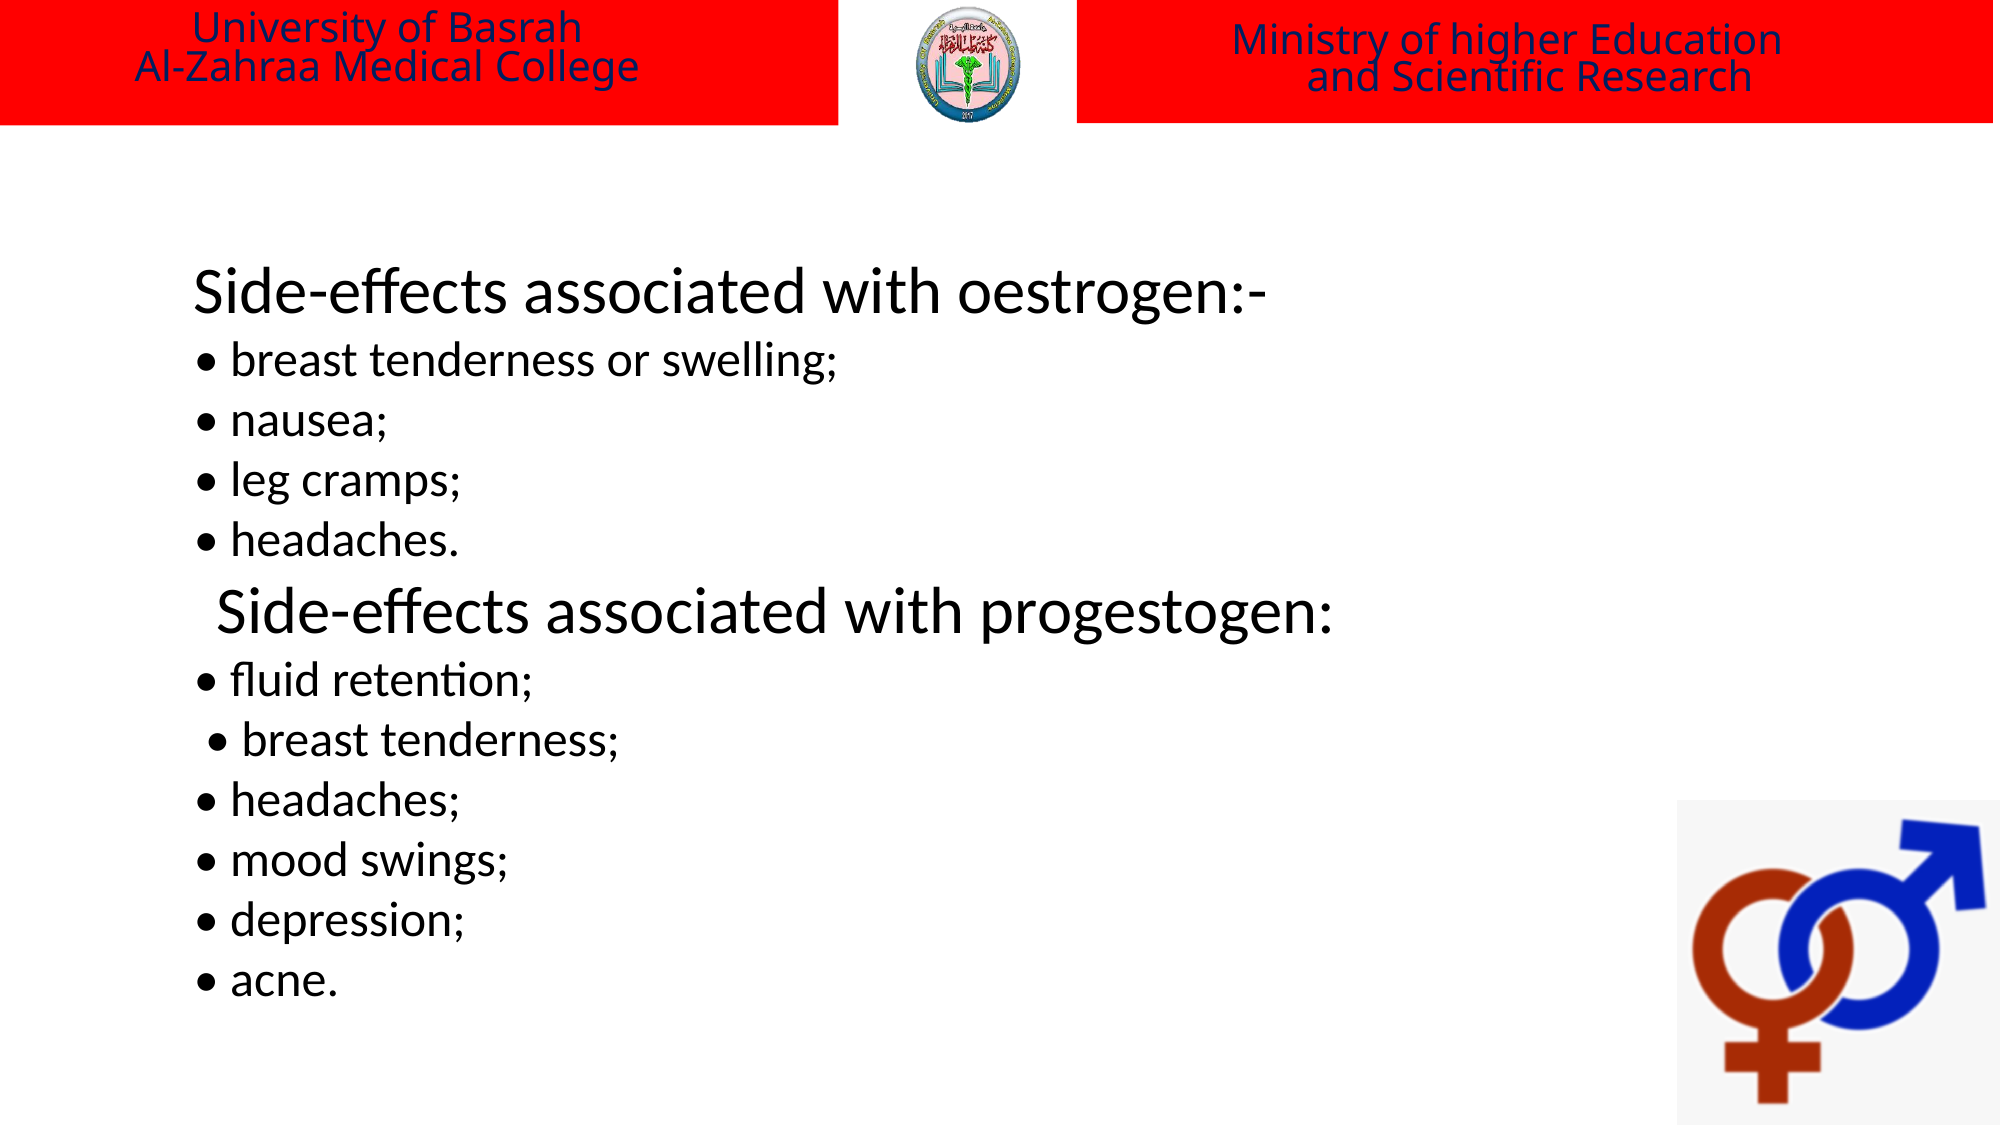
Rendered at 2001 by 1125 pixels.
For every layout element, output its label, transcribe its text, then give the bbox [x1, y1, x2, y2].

text_box [915, 6, 1021, 123]
text_box University of Basrah Al-Zahraa Medical College [99, 10, 675, 90]
text_box [0, 0, 839, 126]
picture [1677, 800, 2000, 1125]
text_box Side-effects associated with oestrogen:- • breast tenderness or swelling; • nausea; • leg cramps; • headaches. Side-effects associated with progestogen: • fluid retention; • breast tenderness; • headaches; • mood swings; • depression; • acne. [179, 239, 1498, 1015]
text_box Ministry of higher Education and Scientific Research [1213, 20, 1811, 100]
text_box [1076, 0, 1993, 124]
